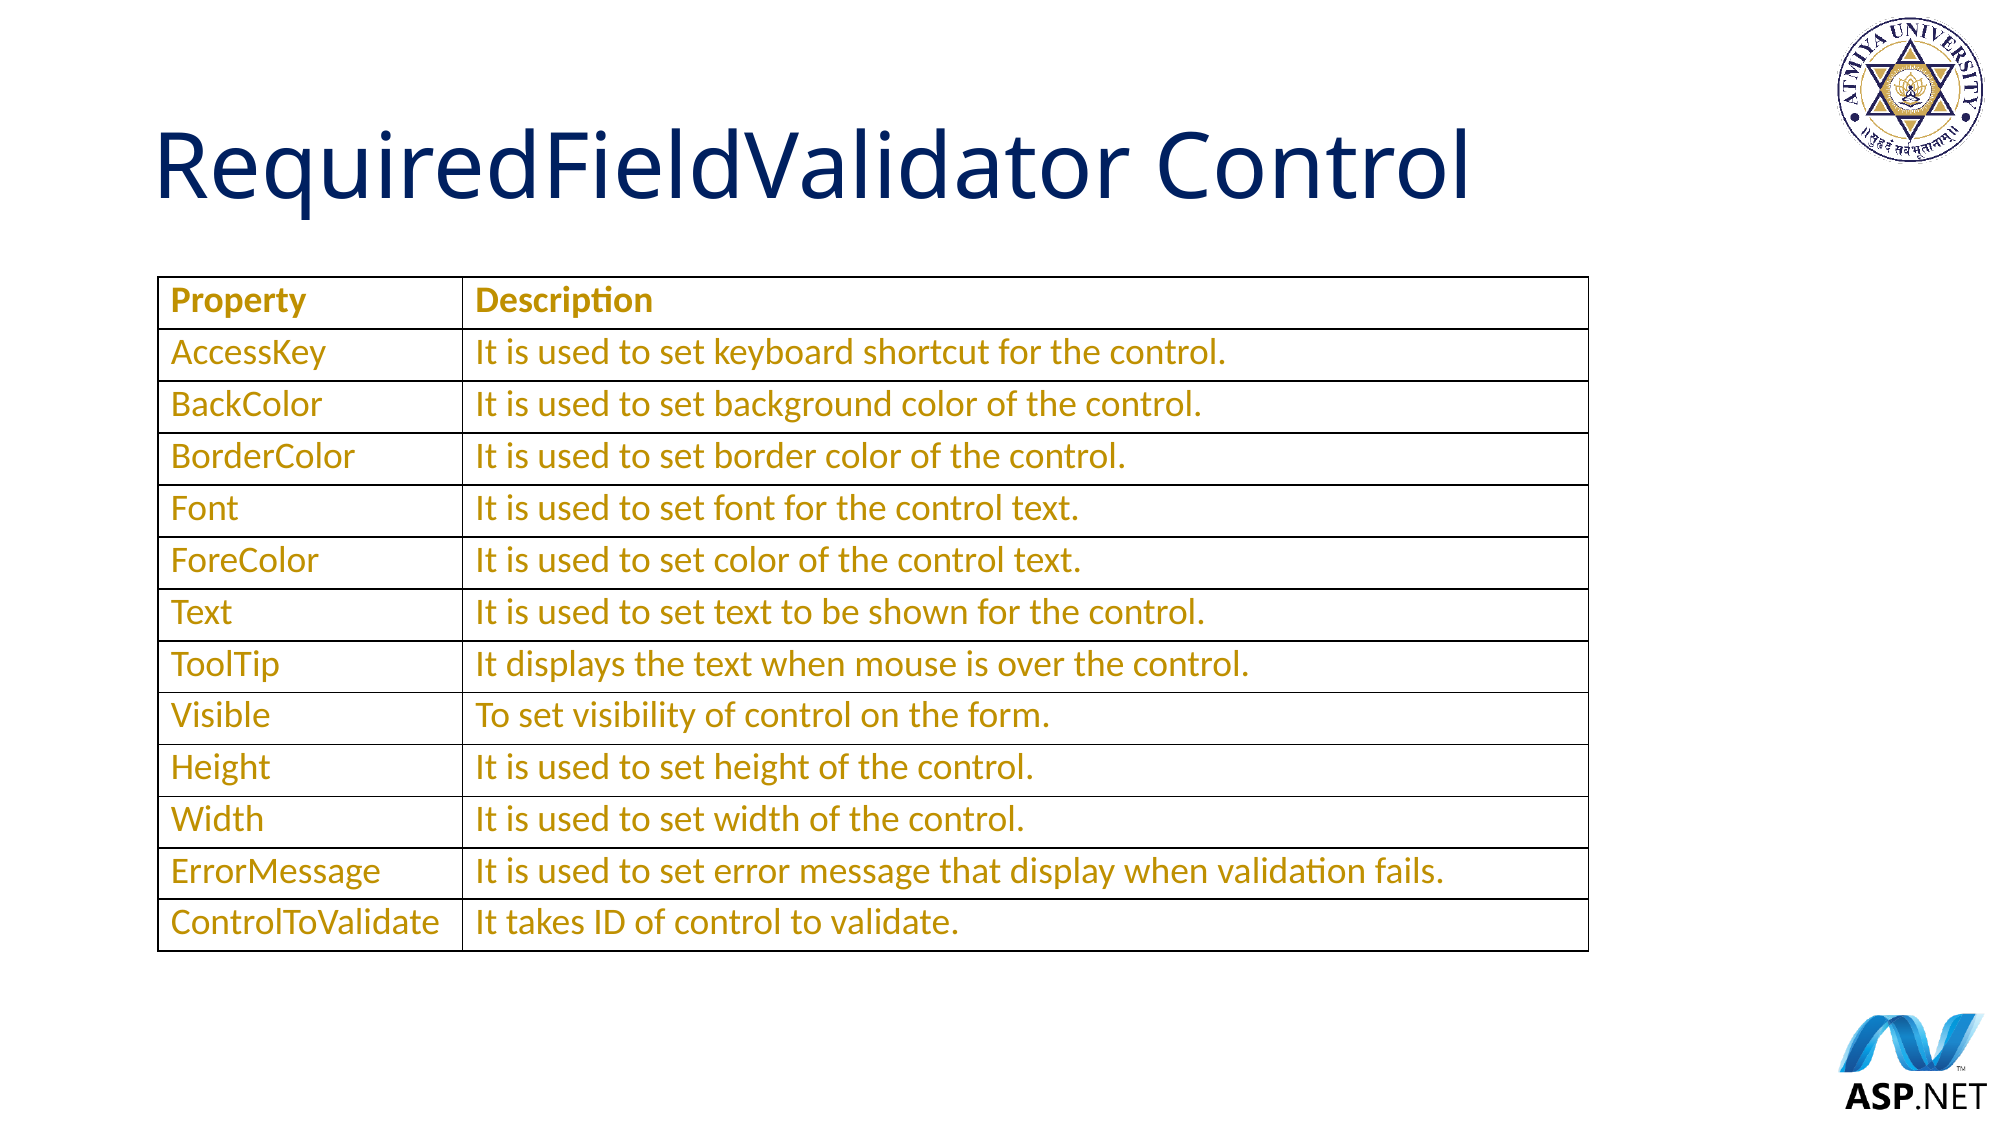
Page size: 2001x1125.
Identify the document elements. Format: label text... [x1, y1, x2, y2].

table_cell It is used to set error message that display when validation fails. [463, 849, 1588, 898]
table_cell ToolTip [159, 642, 462, 692]
table_cell BorderColor [159, 434, 462, 484]
table_cell It is used to set width of the control. [463, 797, 1588, 847]
table_cell It displays the text when mouse is over the control. [463, 642, 1588, 692]
table_cell It takes ID of control to validate. [463, 900, 1588, 950]
table_header Description [463, 278, 1588, 328]
table_cell ForeColor [159, 538, 462, 588]
table_cell It is used to set border color of the control. [463, 434, 1588, 484]
table_cell ControlToValidate [159, 900, 462, 950]
table_cell Text [159, 590, 462, 640]
table_cell ErrorMessage [159, 849, 462, 898]
table_cell BackColor [159, 382, 462, 432]
table_cell Height [159, 745, 462, 796]
table_header Property [159, 278, 462, 328]
table_cell It is used to set color of the control text. [463, 538, 1588, 588]
table_cell It is used to set font for the control text. [463, 486, 1588, 536]
table_cell AccessKey [159, 330, 462, 380]
picture [1802, 979, 2000, 1125]
table_cell Font [159, 486, 462, 536]
table_cell It is used to set text to be shown for the control. [463, 590, 1588, 640]
title RequiredFieldValidator Control [137, 59, 1863, 278]
table_cell It is used to set keyboard shortcut for the control. [463, 330, 1588, 380]
table_cell To set visibility of control on the form. [463, 693, 1588, 744]
table_cell It is used to set height of the control. [463, 745, 1588, 796]
table_cell It is used to set background color of the control. [463, 382, 1588, 432]
picture [1835, 15, 1985, 164]
table_cell Width [159, 797, 462, 847]
table_cell Visible [159, 693, 462, 744]
